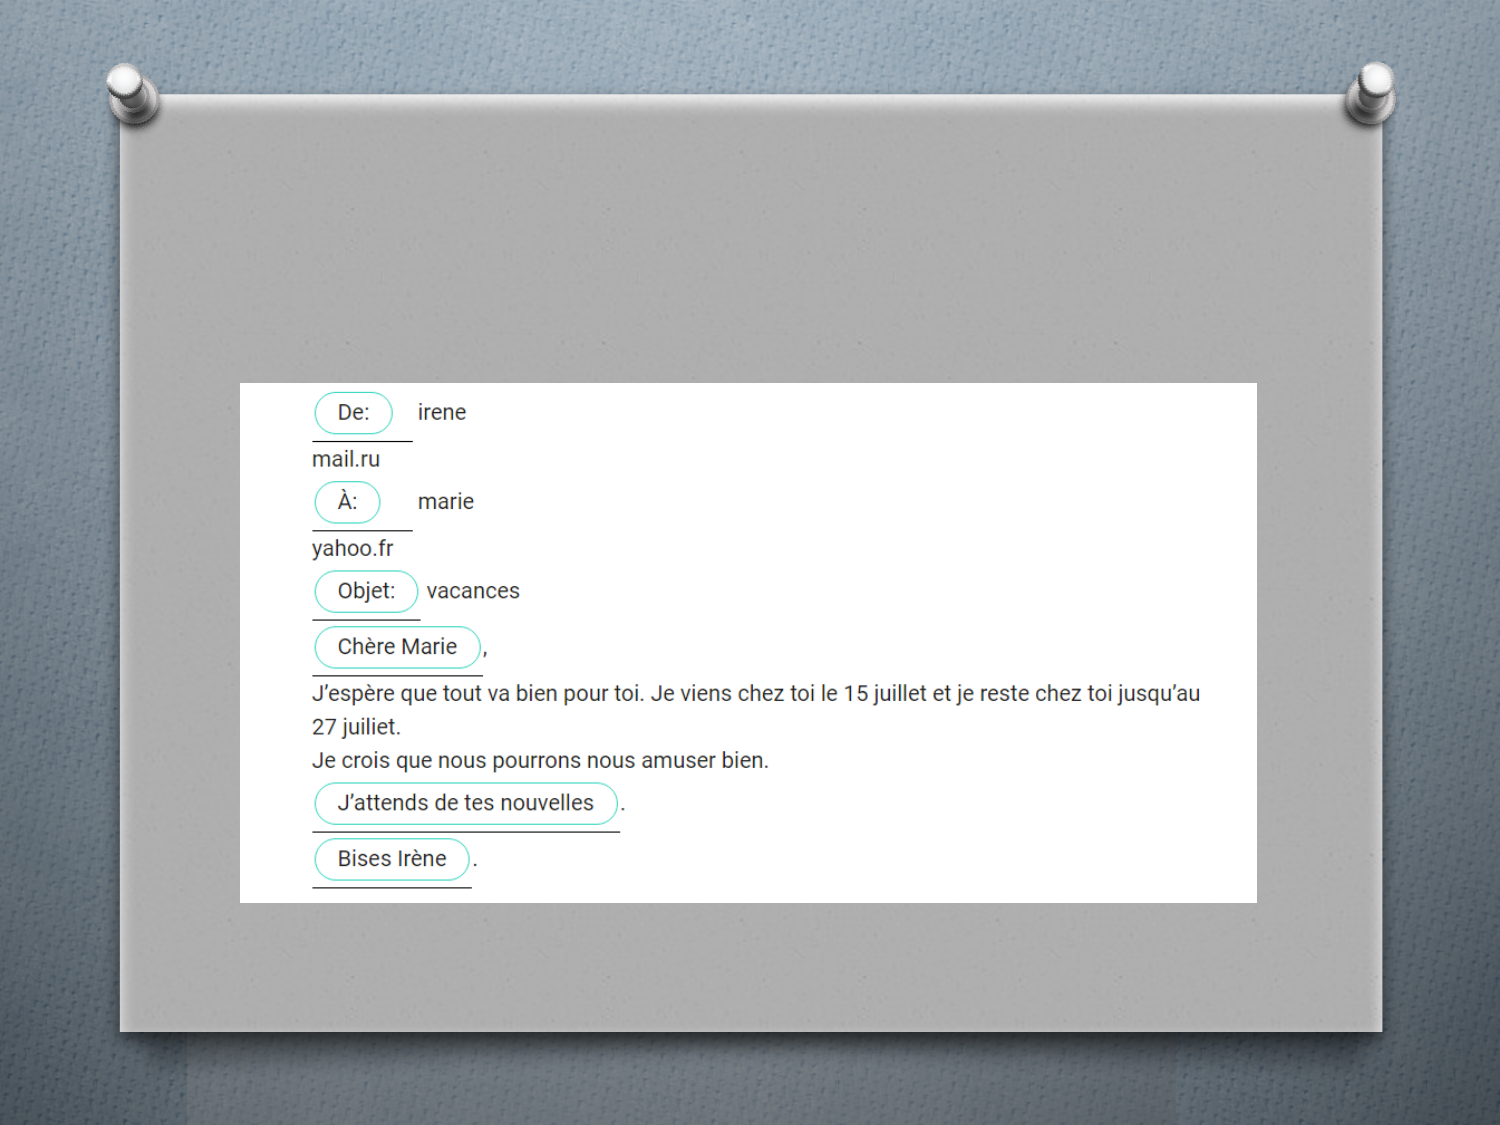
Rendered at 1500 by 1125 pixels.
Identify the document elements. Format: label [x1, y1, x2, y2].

picture [75, 29, 198, 153]
picture [1317, 35, 1439, 156]
list [239, 383, 1257, 904]
